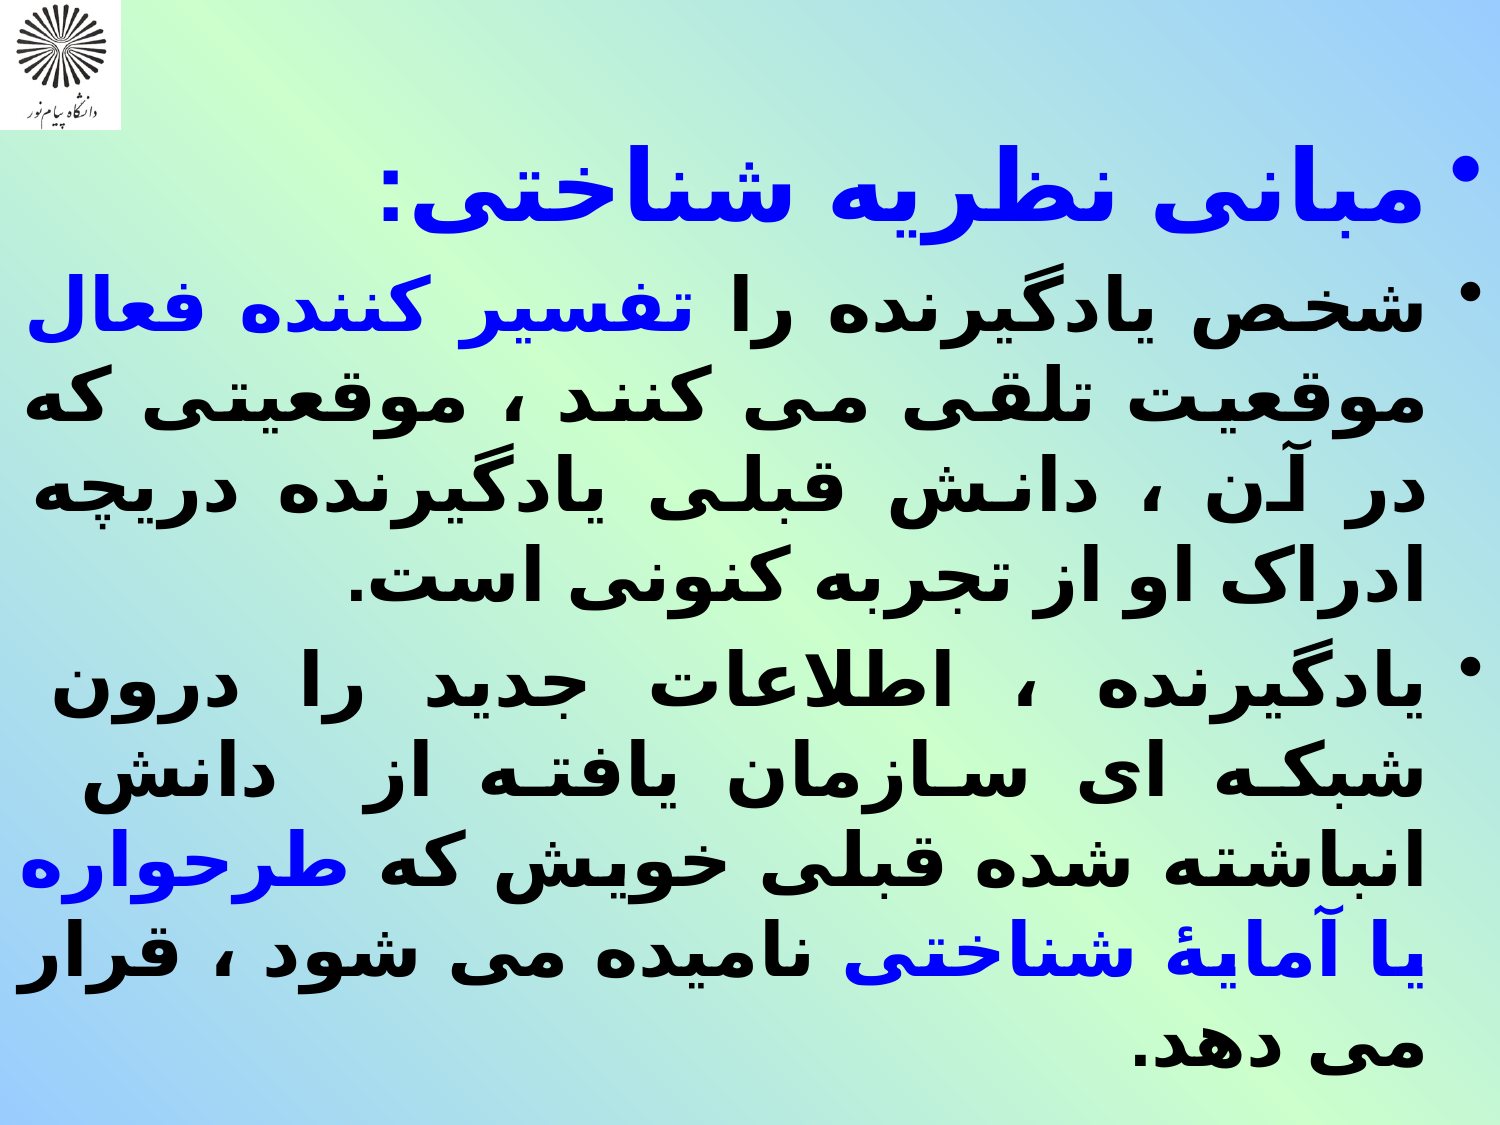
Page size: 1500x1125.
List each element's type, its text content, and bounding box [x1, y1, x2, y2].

list مبانی نظریه شناختی: شخص یادگیرنده را تفسیر کننده فعال موقعیت تلقی می کنند ، موقعیتی که در آن ، دانش قبلی یادگیرنده دریچه ادراک او از تجربه کنونی است. یادگیرنده ، اطلاعات جدید را درون شبکه ای سازمان یافته از دانش انباشته شده قبلی خویش که طرحواره یا آمایۀ شناختی نامیده می شود ، قرار می دهد. [0, 113, 1500, 906]
picture [0, 0, 121, 131]
